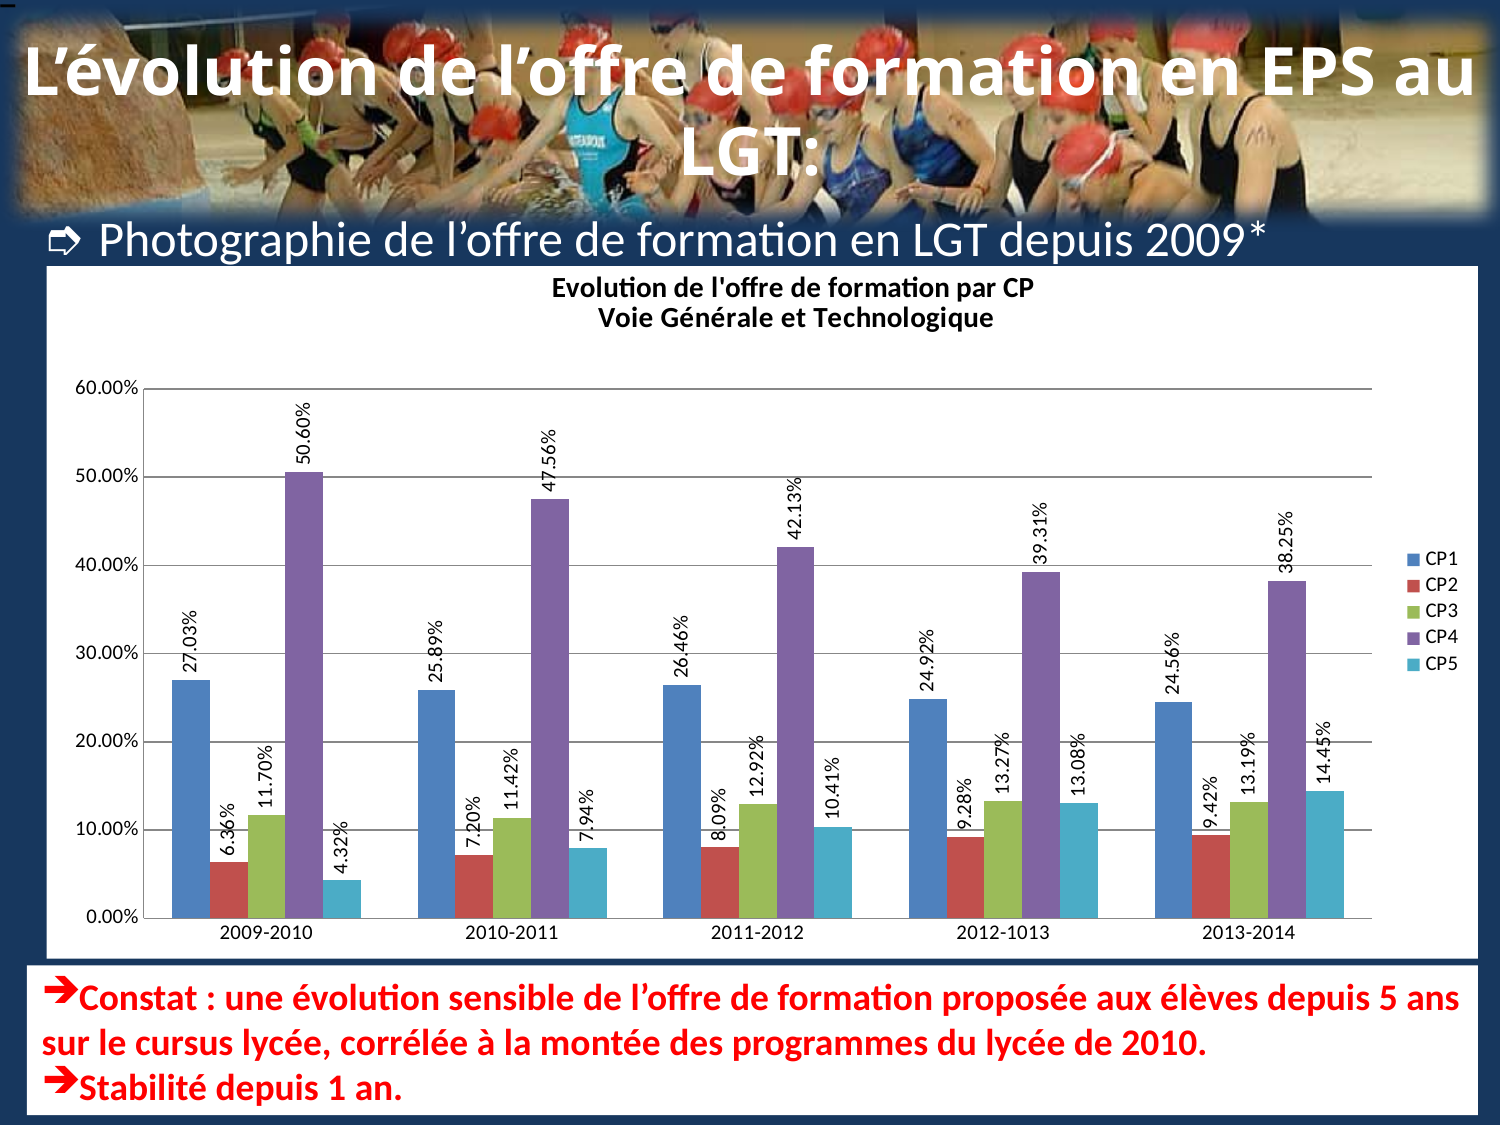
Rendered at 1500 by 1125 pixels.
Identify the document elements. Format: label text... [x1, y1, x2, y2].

list Photographie de l’offre de formation en LGT depuis 2009* [26, 198, 1500, 1056]
chart [46, 265, 1479, 959]
title L’évolution de l’offre de formation en EPS au LGT: [0, 0, 1500, 219]
text_box Constat : une évolution sensible de l’offre de formation proposée aux élèves depuis 5 ans sur le cursus lycée, corrélée à la montée des programmes du lycée de 2010. Stabilité depuis 1 an. [26, 965, 1478, 1116]
